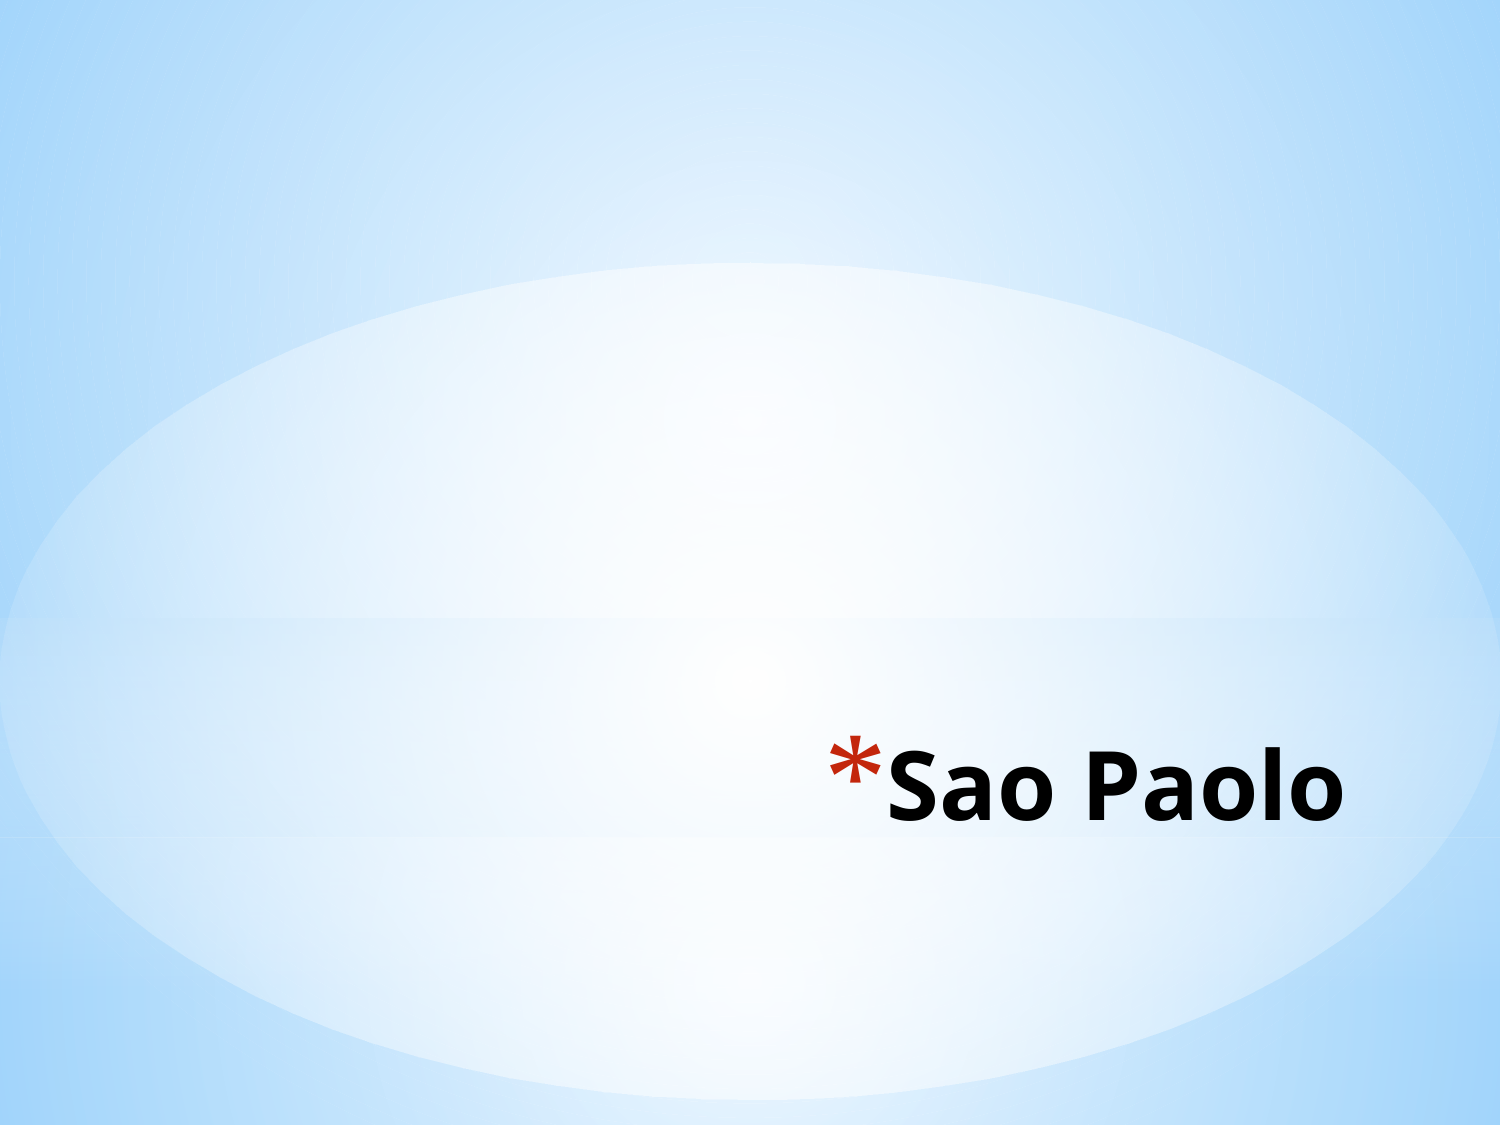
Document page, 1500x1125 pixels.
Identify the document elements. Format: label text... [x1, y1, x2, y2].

title Sao Paolo [294, 717, 1363, 905]
